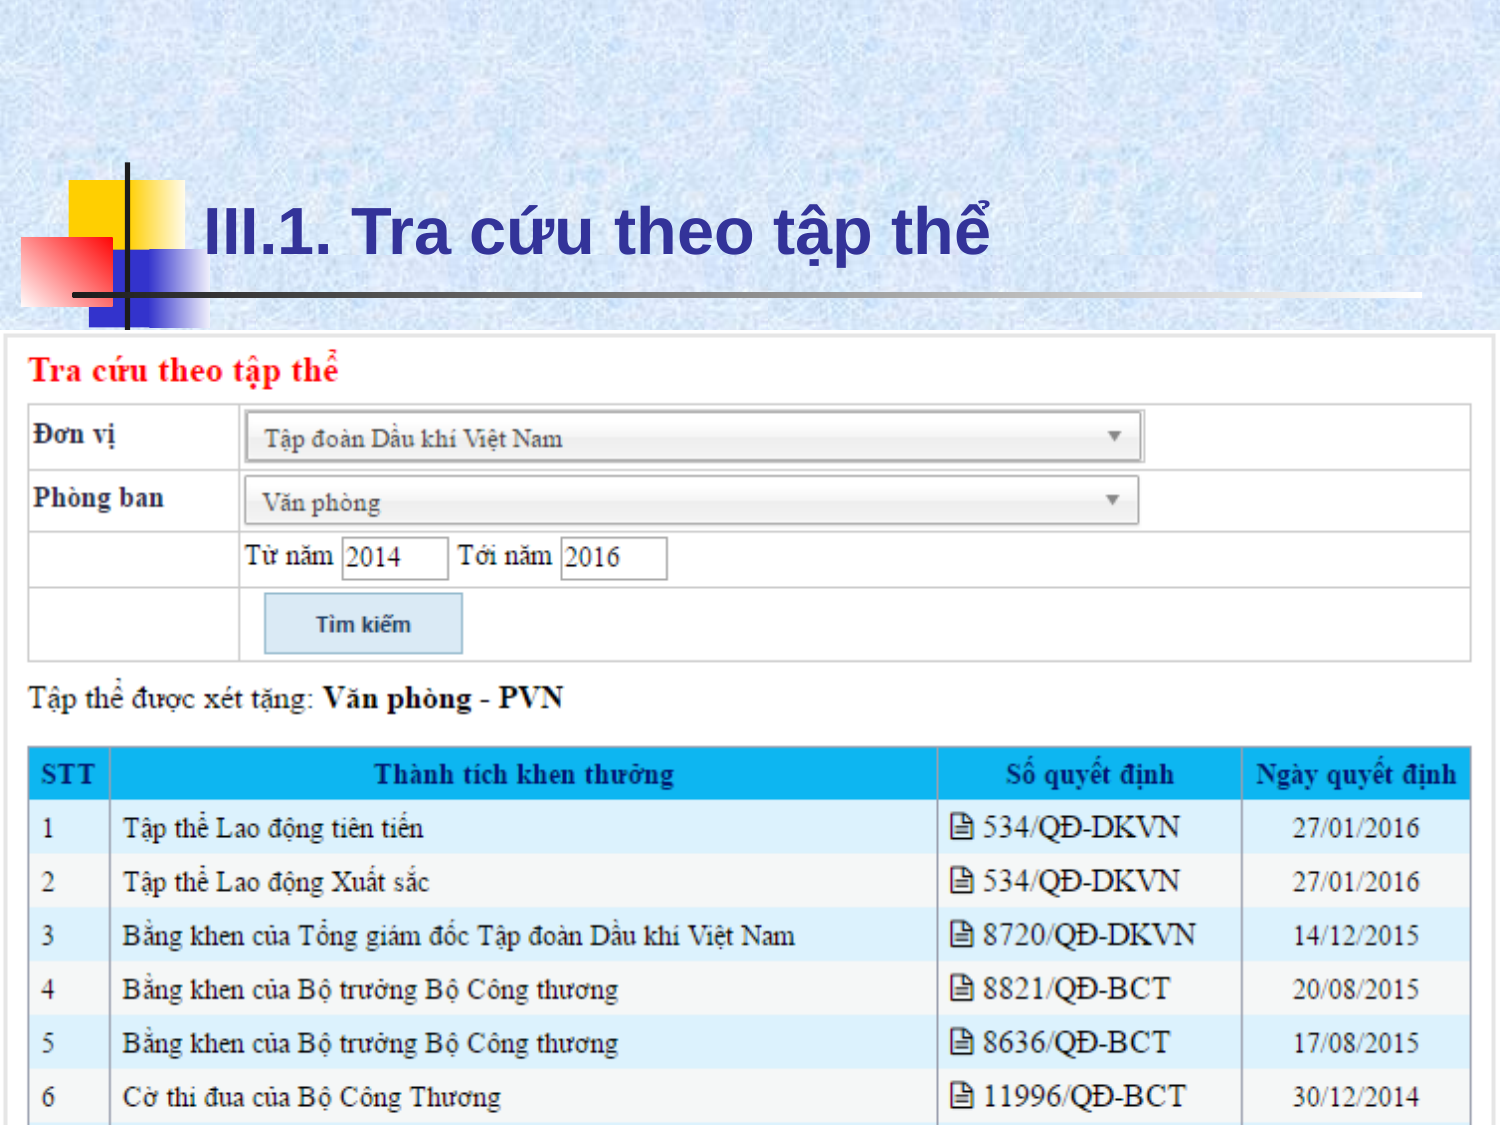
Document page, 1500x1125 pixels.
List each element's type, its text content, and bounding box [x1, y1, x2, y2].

picture [0, 0, 1500, 1125]
title III.1. Tra cứu theo tập thể [188, 34, 1468, 276]
